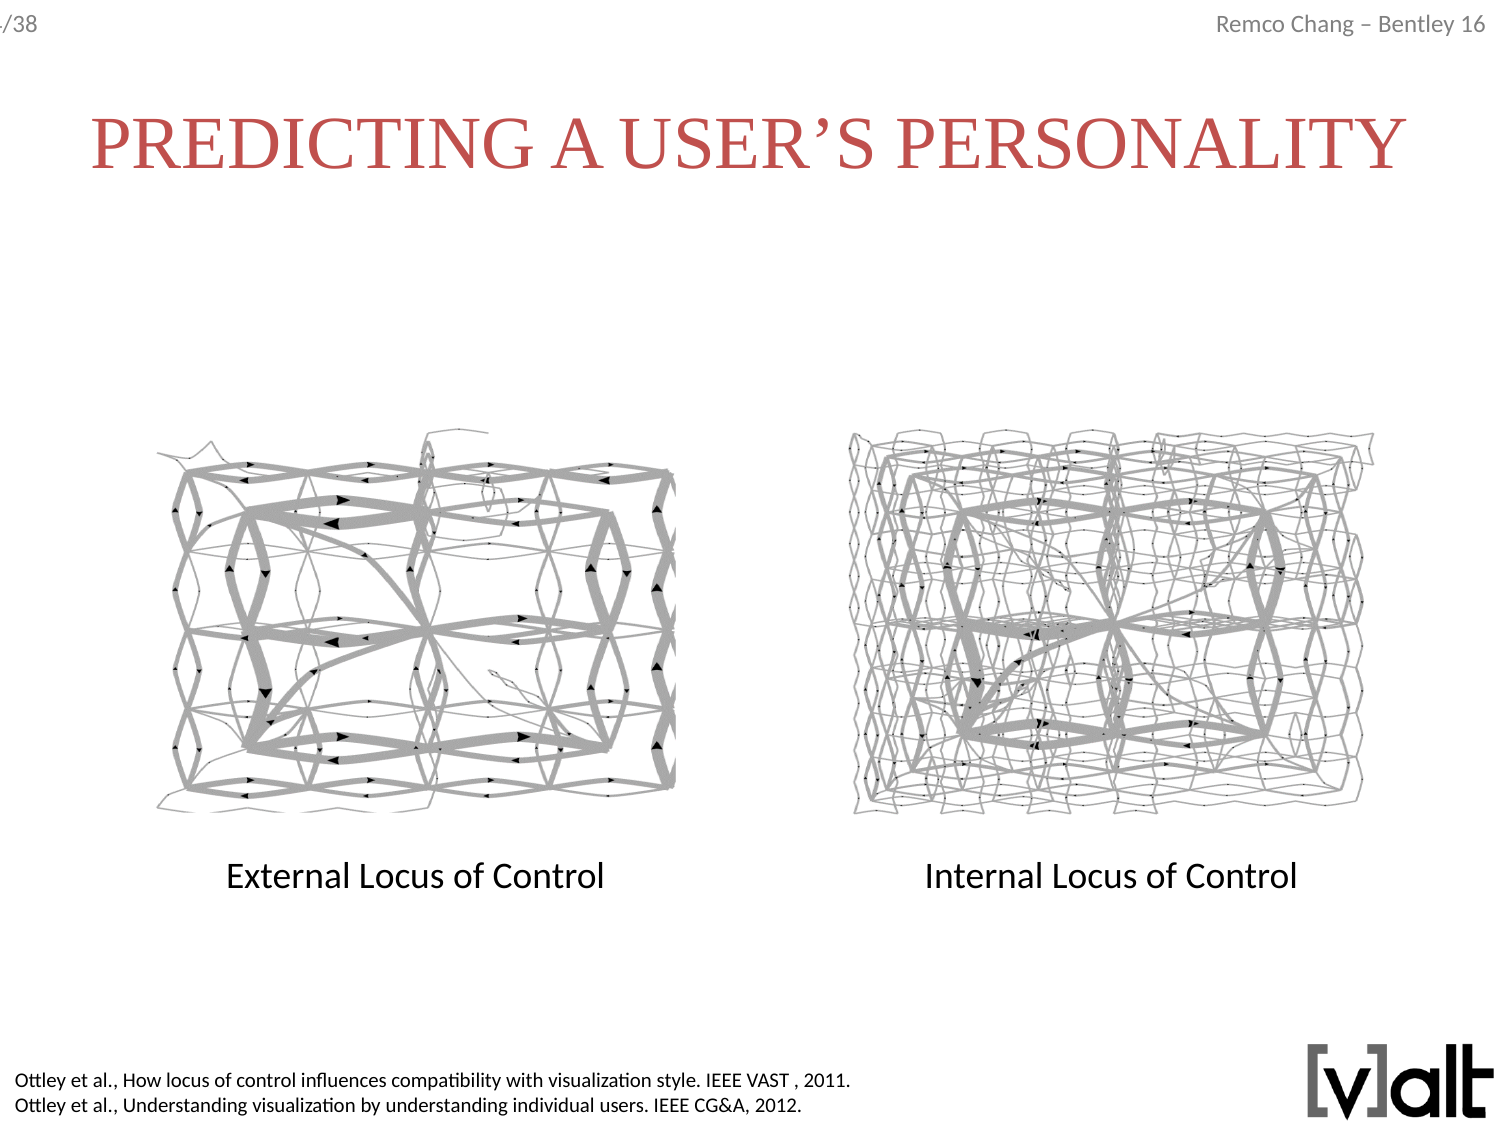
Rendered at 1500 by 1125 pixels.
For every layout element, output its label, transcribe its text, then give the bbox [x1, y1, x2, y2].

picture [1299, 1034, 1500, 1125]
title Predicting a User’s Personality [75, 45, 1425, 233]
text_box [842, 424, 1382, 888]
text_box Ottley et al., How locus of control inﬂuences compatibility with visualization style. IEEE VAST , 2011. Ottley et al., Understanding visualization by understanding individual users. IEEE CG&A, 2012. [0, 1059, 1263, 1124]
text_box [145, 424, 687, 888]
